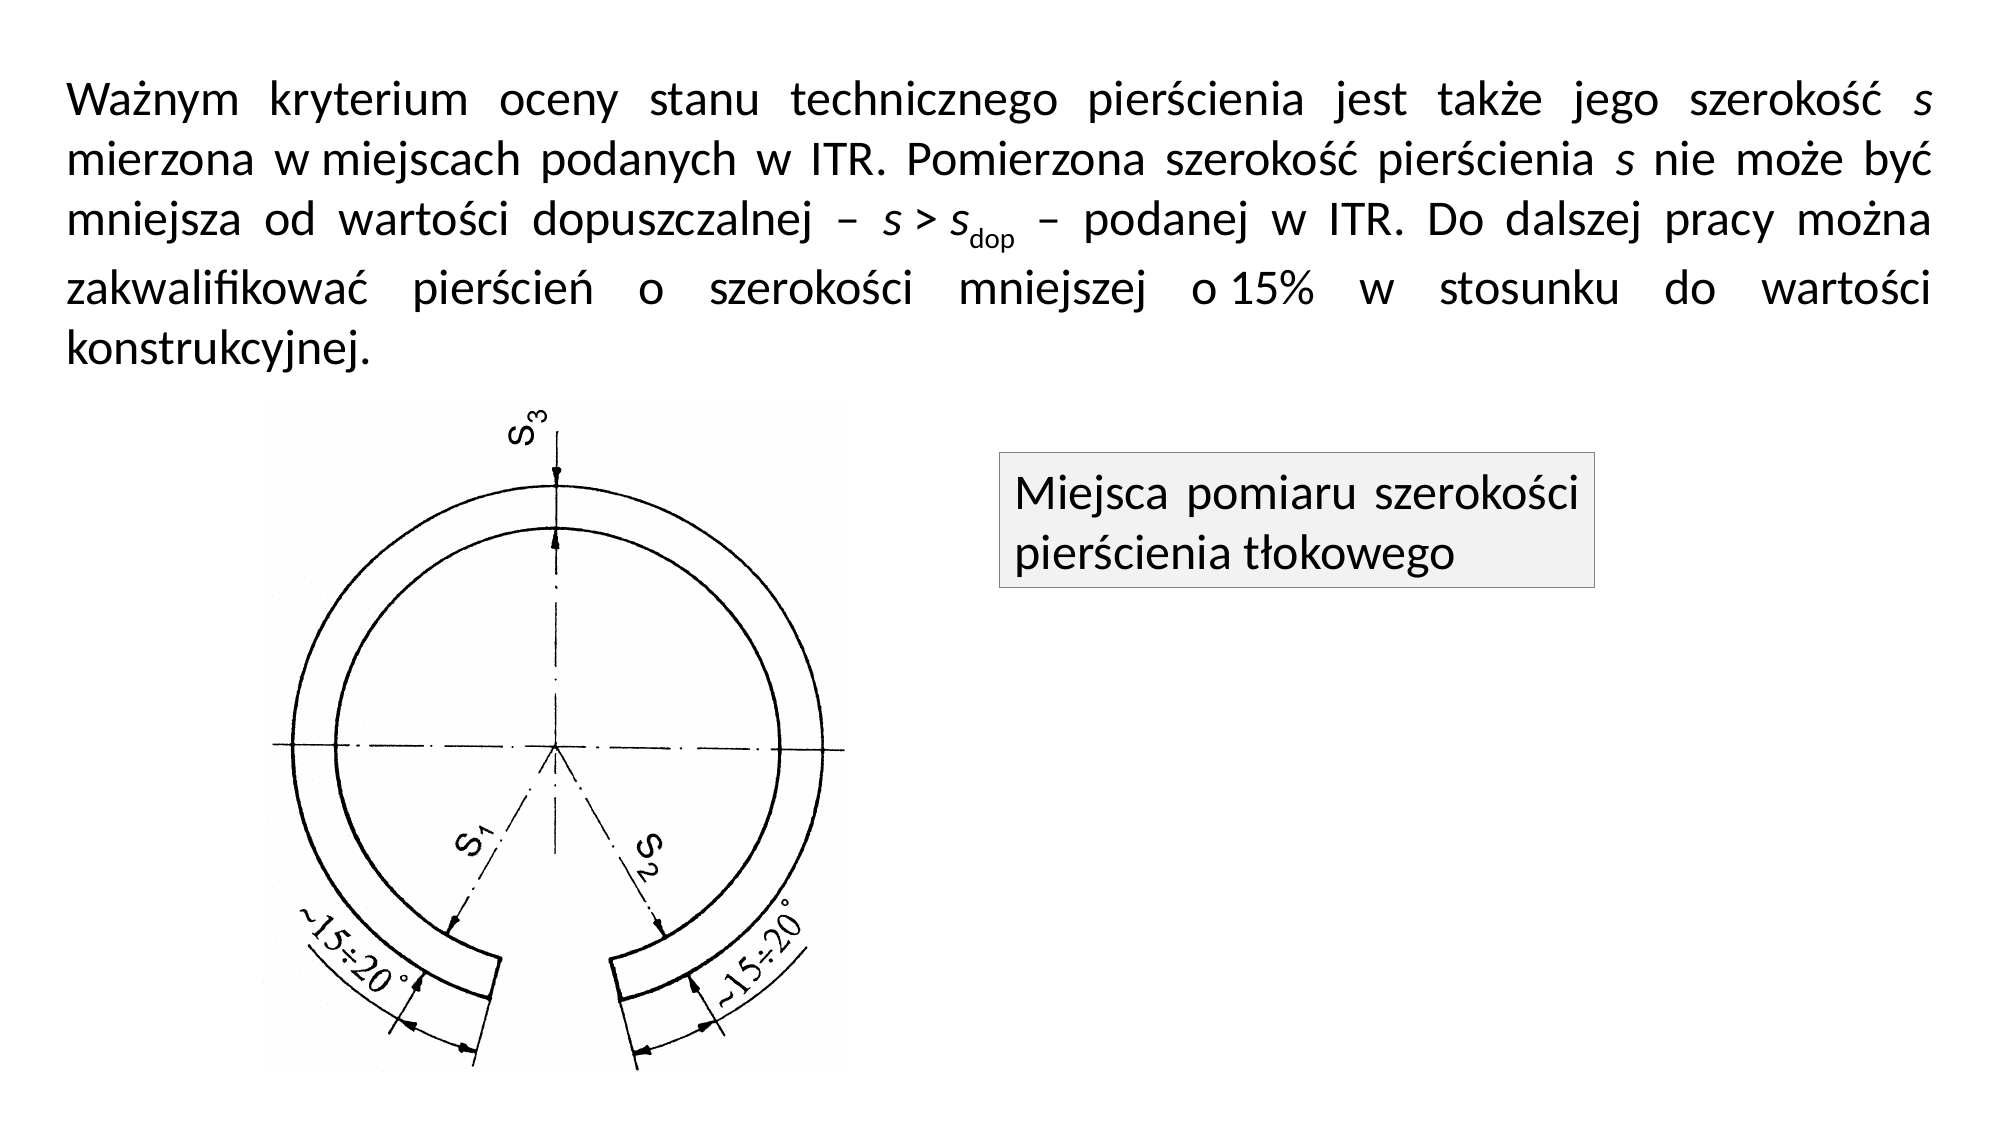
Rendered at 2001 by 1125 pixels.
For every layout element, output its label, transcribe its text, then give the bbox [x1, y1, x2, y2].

text_box Ważnym kryterium oceny stanu technicznego pierścienia jest także jego szerokość s mierzona w miejscach podanych w ITR. Pomierzona szerokość pierścienia s nie może być mniejsza od wartości dopuszczalnej – s > sdop – podanej w ITR. Do dalszej pracy można zakwalifikować pierścień o szerokości mniejszej o 15% w stosunku do wartości konstrukcyjnej. [51, 58, 1948, 382]
text_box Miejsca pomiaru szero­kości pierścienia tłokowego [999, 452, 1595, 588]
picture [263, 398, 849, 1074]
